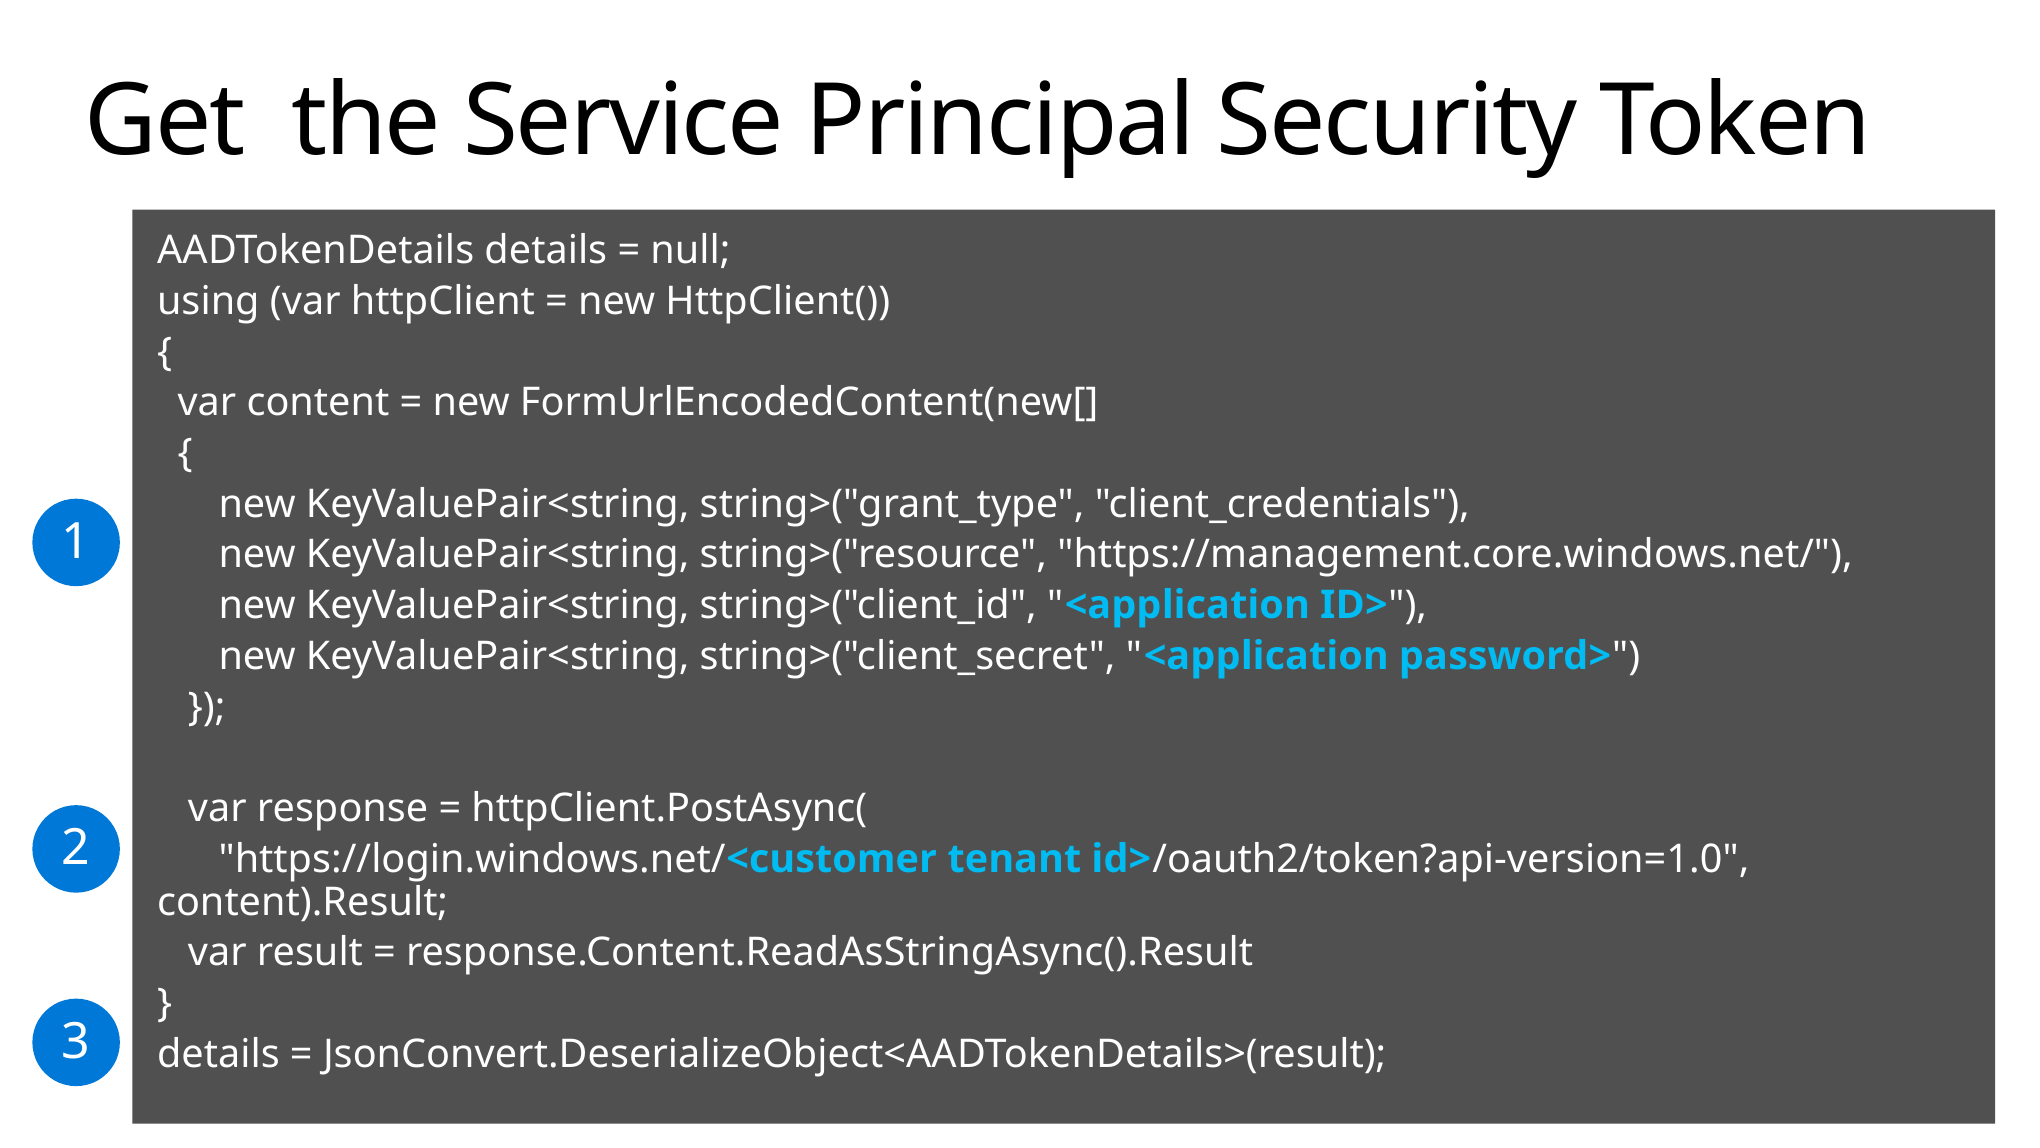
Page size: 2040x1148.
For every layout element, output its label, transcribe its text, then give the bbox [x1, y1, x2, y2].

text_box 3 [31, 997, 121, 1087]
text_box 1 [31, 497, 121, 587]
list AADTokenDetails details = null; using (var httpClient = new HttpClient()) { var content = new FormUrlEncodedContent(new[] { new KeyValuePair<string, string>("grant_type", "client_credentials"), new KeyValuePair<string, string>("resource", "https://management.core.windows.net/"), new KeyValuePair<string, string>("client_id", "<application ID>"), new KeyValuePair<string, string>("client_secret", "<application password>") }); var response = httpClient.PostAsync( "https://login.windows.net/<customer tenant id>/oauth2/token?api-version=1.0", content).Result; var result = response.Content.ReadAsStringAsync().Result } details = JsonConvert.DeserializeObject<AADTokenDetails>(result); [132, 209, 1996, 1124]
title Get the Service Principal Security Token [60, 48, 1980, 199]
text_box 2 [31, 804, 121, 894]
